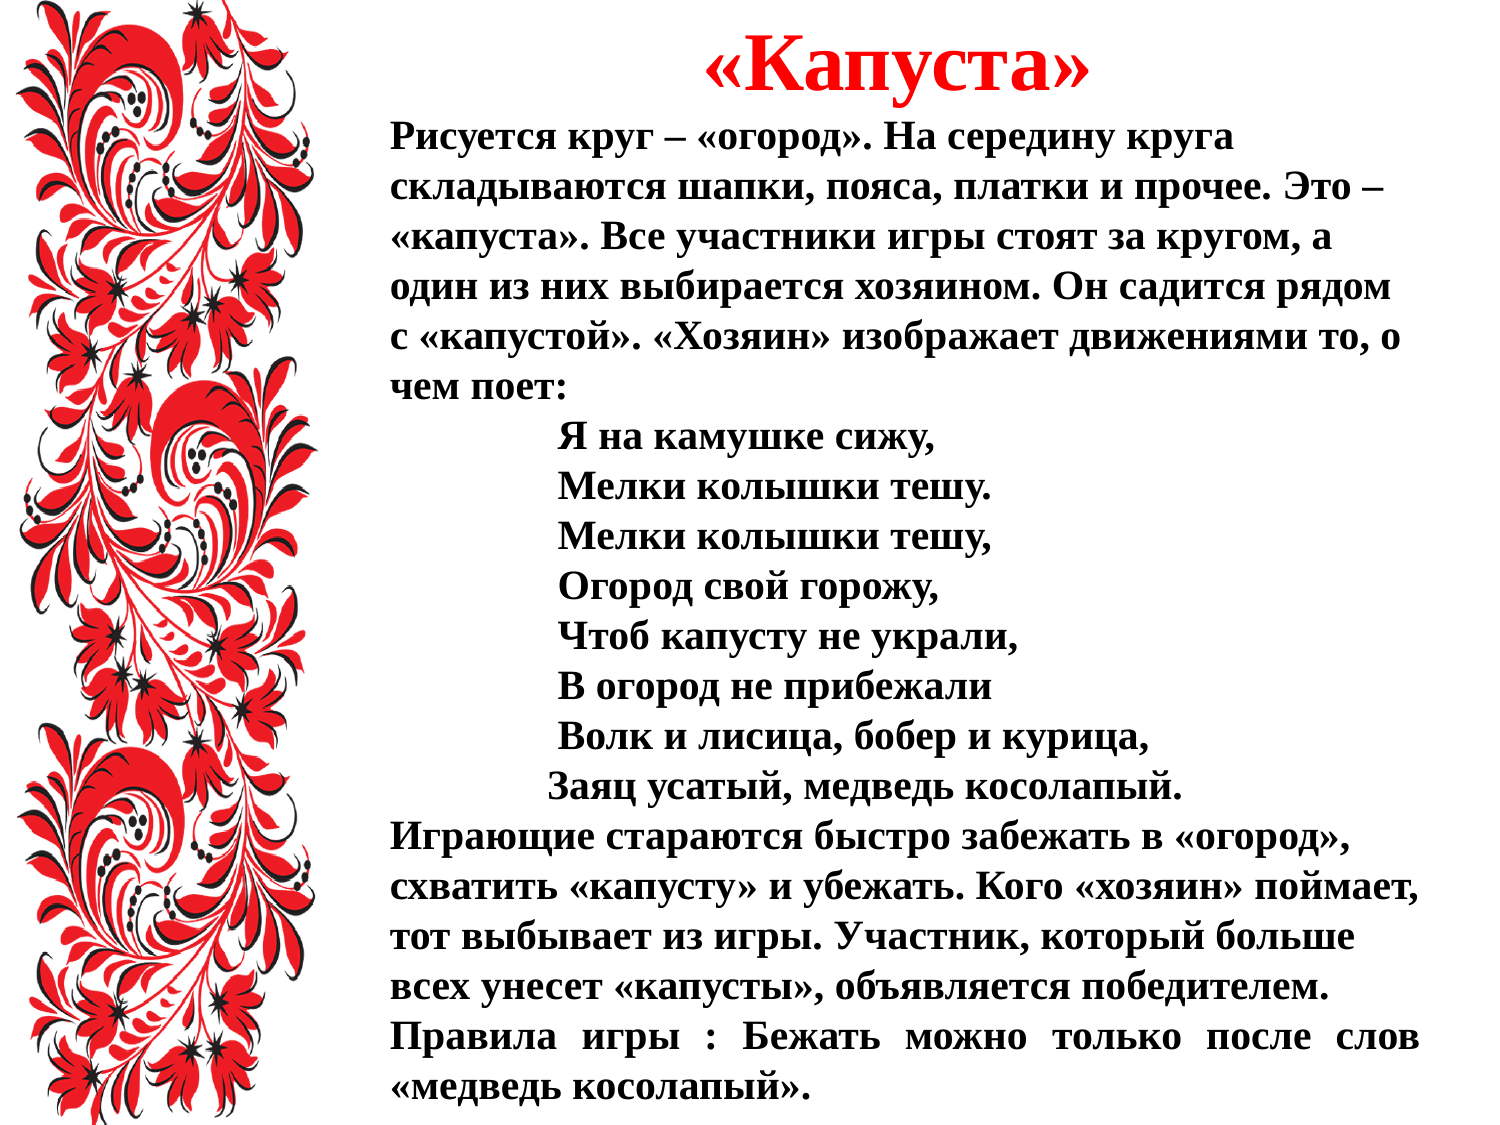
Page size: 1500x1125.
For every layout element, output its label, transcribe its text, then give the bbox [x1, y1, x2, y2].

picture [0, 0, 373, 1125]
text_box Рисуется круг – «огород». На середину круга складываются шапки, пояса, платки и прочее. Это – «капуста». Все участники игры стоят за кругом, а один из них выбирается хозяином. Он садится рядом с «капустой». «Хозяин» изображает движениями то, о чем поет: Я на камушке сижу, Мелки колышки тешу. Мелки колышки тешу, Огород свой горожу, Чтоб капусту не украли, В огород не прибежали Волк и лисица, бобер и курица, Заяц усатый, медведь косолапый. Играющие стараются быстро забежать в «огород», схватить «капусту» и убежать. Кого «хозяин» поймает, тот выбывает из игры. Участник, который больше всех унесет «капусты», объявляется победителем. Правила игры : Бежать можно только после слов «медведь косолапый». [376, 55, 1436, 1116]
subtitle «Капуста» [373, 0, 1500, 925]
